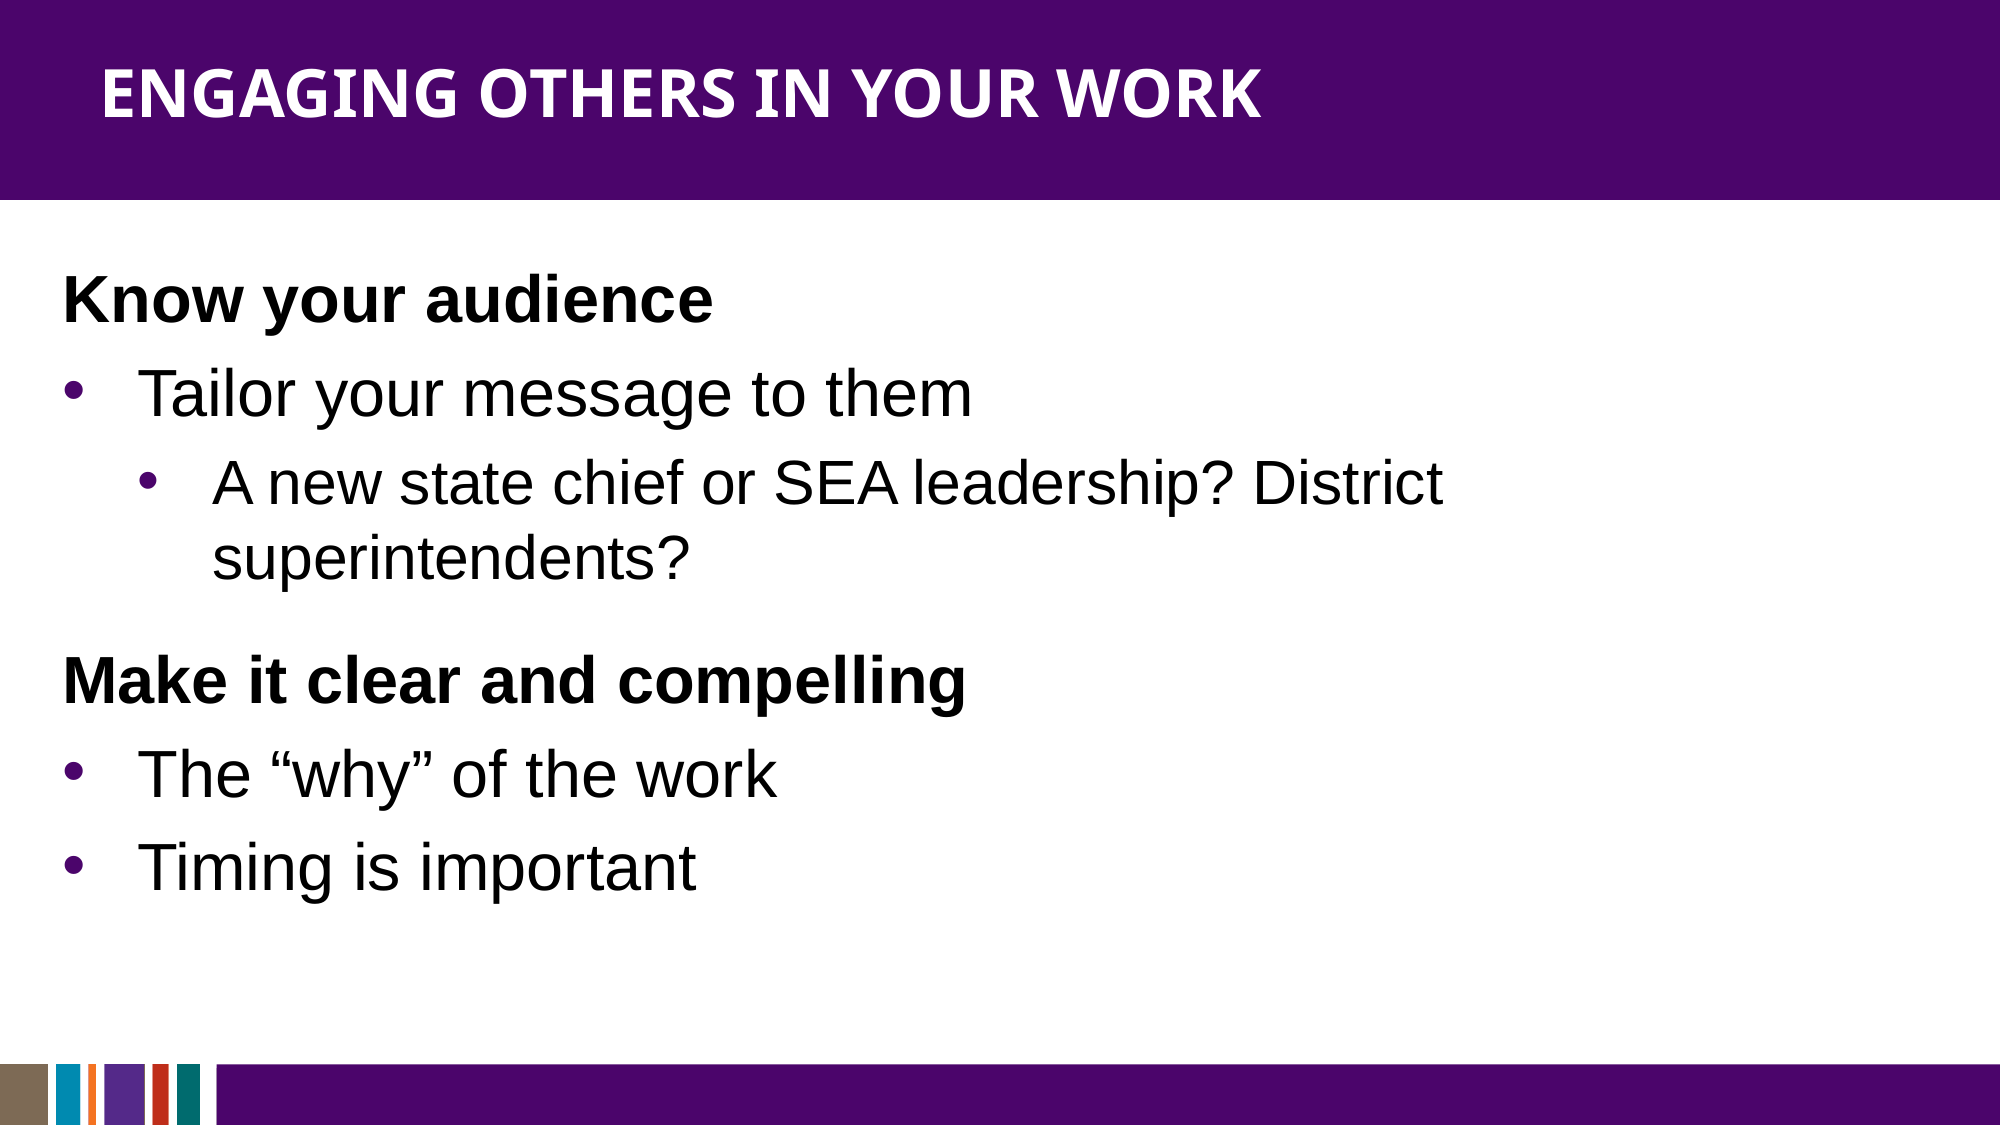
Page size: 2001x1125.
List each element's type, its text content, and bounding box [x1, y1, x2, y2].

title Engaging others in your work [84, 43, 1785, 165]
list Know your audience Tailor your message to them A new state chief or SEA leadership? District superintendents? Make it clear and compelling The “why” of the work Timing is important [47, 205, 1953, 1005]
picture [0, 1064, 55, 1125]
picture [81, 1064, 200, 1125]
